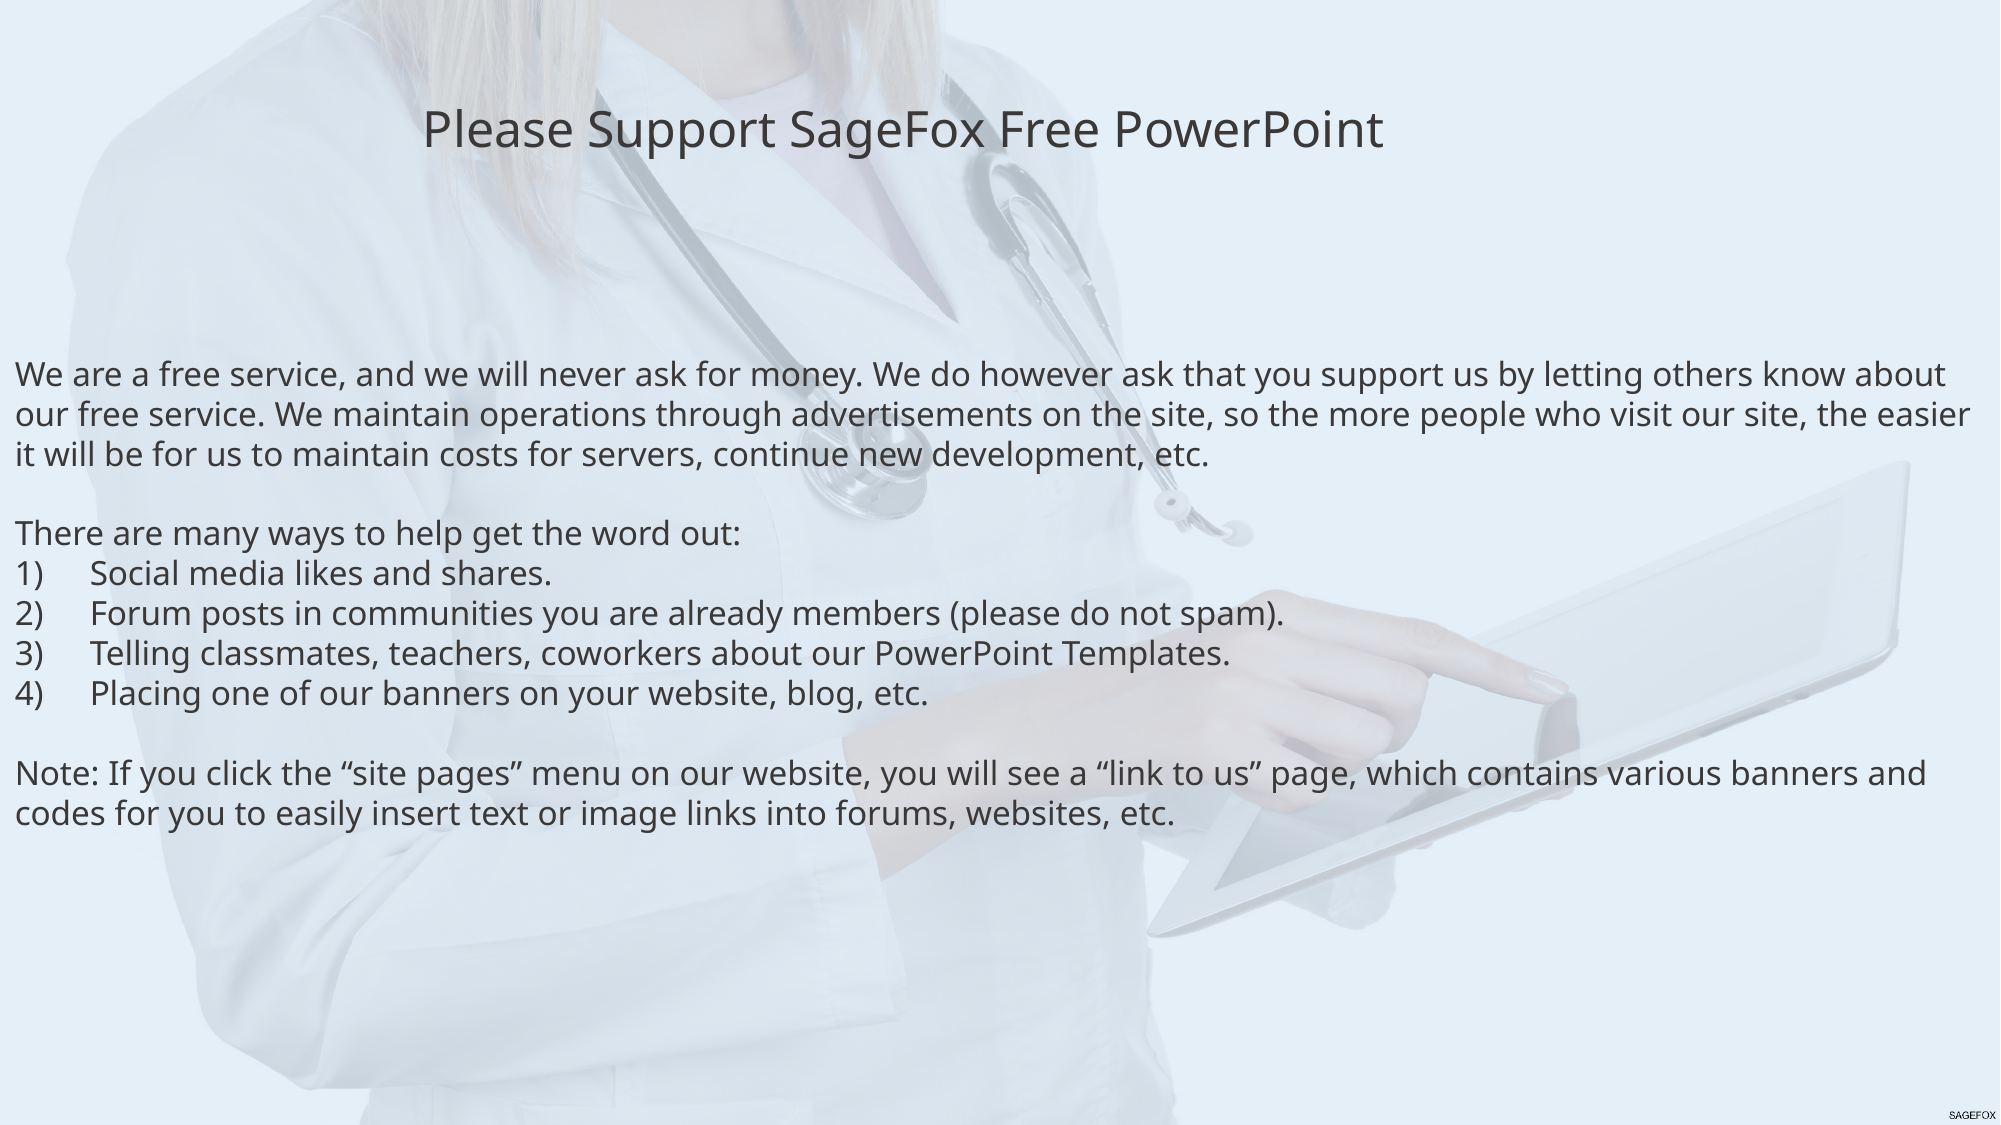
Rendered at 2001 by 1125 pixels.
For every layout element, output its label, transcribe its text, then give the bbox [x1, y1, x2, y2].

title Please Support SageFox Free PowerPoint [363, 72, 1444, 190]
text_box We are a free service, and we will never ask for money. We do however ask that you support us by letting others know about our free service. We maintain operations through advertisements on the site, so the more people who visit our site, the easier it will be for us to maintain costs for servers, continue new development, etc. There are many ways to help get the word out: Social media likes and shares. Forum posts in communities you are already members (please do not spam). Telling classmates, teachers, coworkers about our PowerPoint Templates. Placing one of our banners on your website, blog, etc. Note: If you click the “site pages” menu on our website, you will see a “link to us” page, which contains various banners and codes for you to easily insert text or image links into forums, websites, etc. [0, 0, 2000, 1125]
